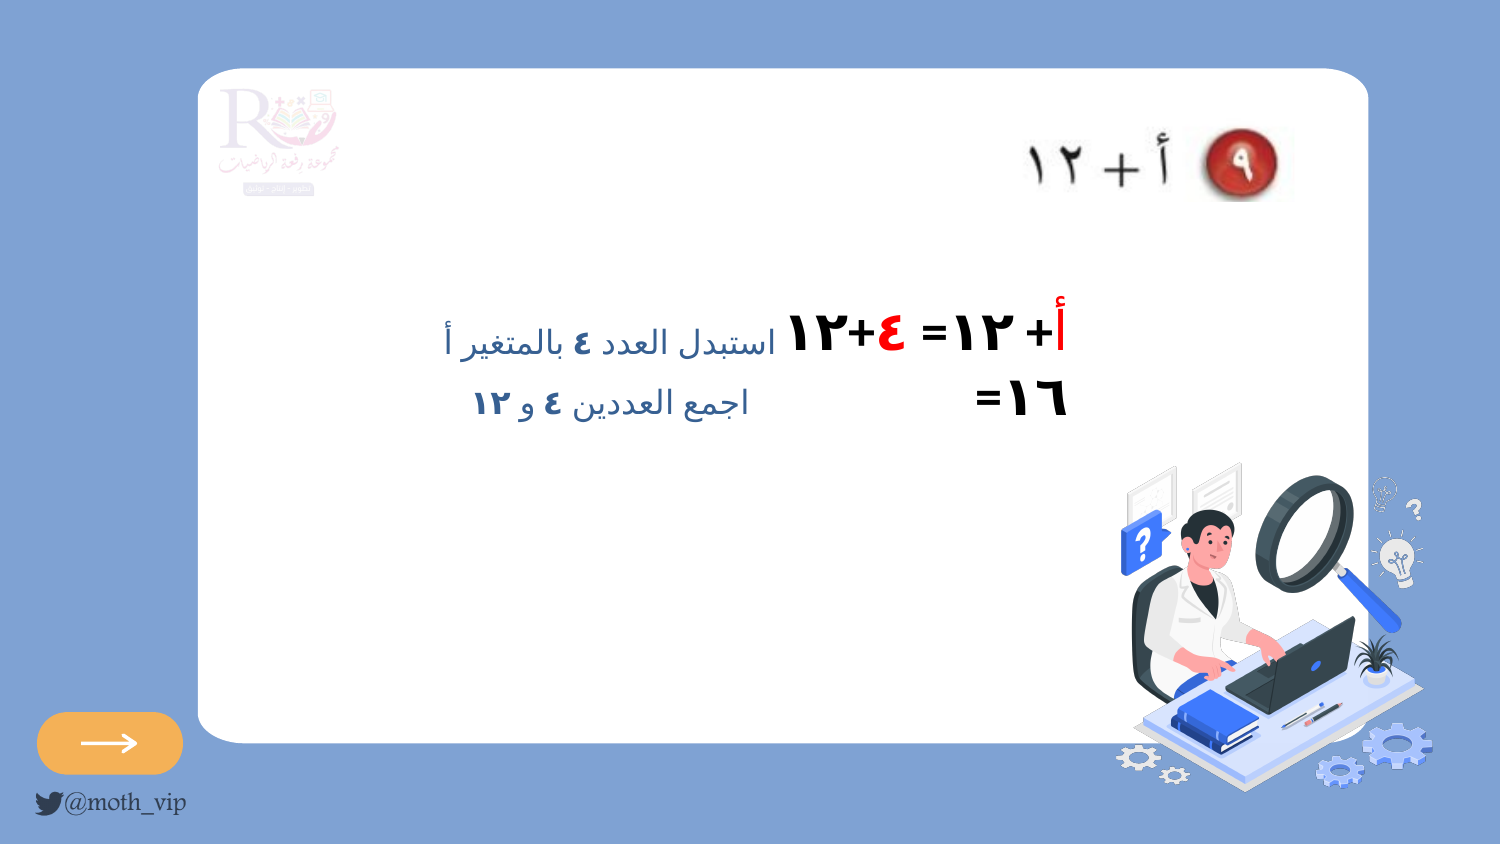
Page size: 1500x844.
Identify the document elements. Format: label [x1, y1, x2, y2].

text_box [36, 711, 184, 775]
text_box [380, 227, 1073, 456]
picture [1099, 455, 1444, 799]
picture [1007, 117, 1295, 202]
